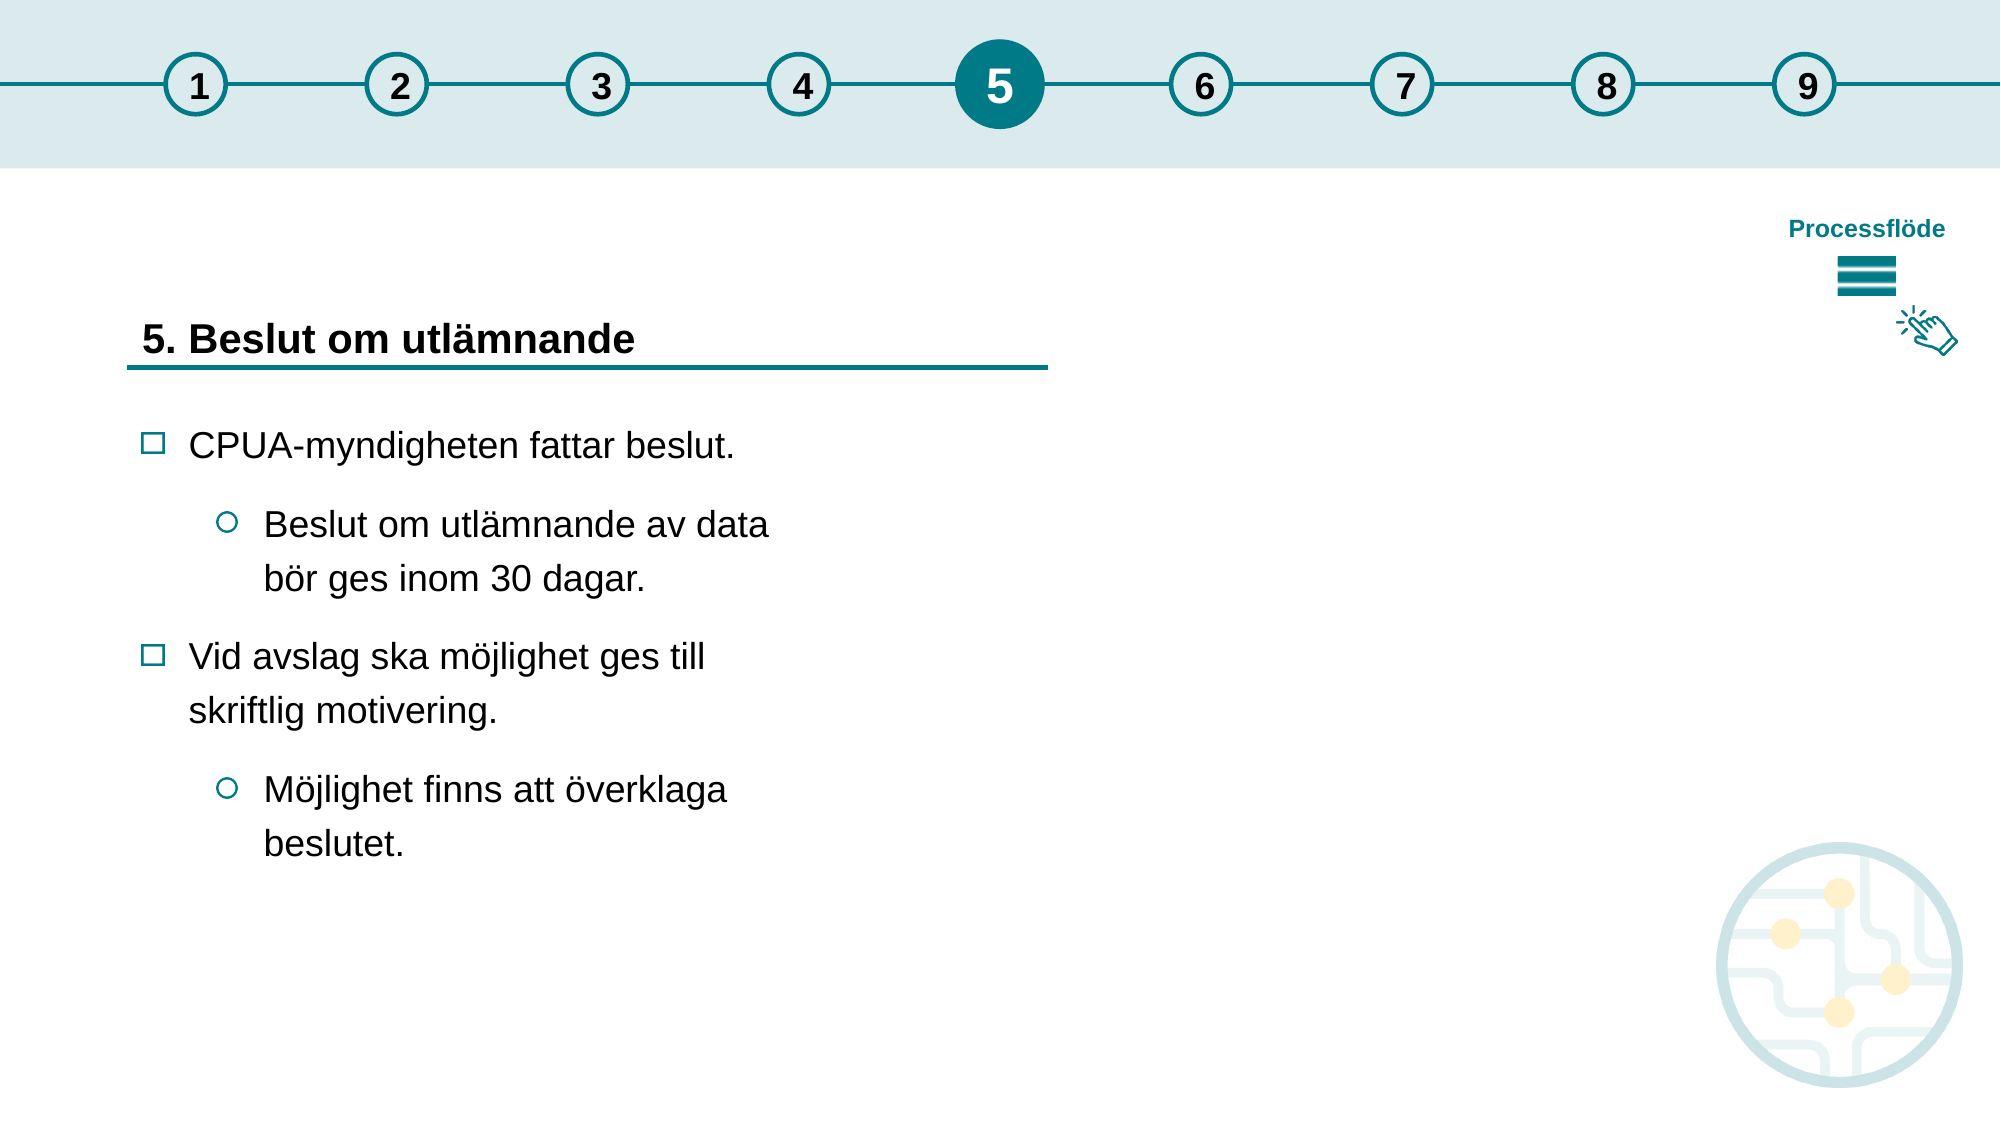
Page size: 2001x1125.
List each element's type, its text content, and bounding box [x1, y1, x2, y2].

text_box 2 [365, 85, 428, 116]
picture [1896, 305, 1958, 356]
text_box 3 [566, 53, 629, 84]
picture [141, 432, 163, 454]
title 5. Beslut om utlämnande [127, 294, 1704, 356]
text_box 5 [956, 85, 1044, 128]
text_box 1 [164, 53, 227, 84]
text_box 5 [956, 40, 1044, 84]
picture [1716, 842, 1963, 1088]
picture [216, 511, 238, 533]
text_box 7 [1371, 85, 1434, 116]
picture [216, 777, 238, 799]
text_box 6 [1170, 85, 1233, 116]
text_box 8 [1572, 53, 1635, 84]
text_box 9 [1773, 85, 1836, 116]
text_box CPUA-myndigheten fattar beslut. Beslut om utlämnande av data bör ges inom 30 dagar. Vid avslag ska möjlighet ges till skriftlig motivering. Möjlighet finns att överklaga beslutet. [127, 404, 806, 872]
text_box [0, 0, 2000, 82]
text_box 6 [1170, 53, 1233, 84]
picture [1837, 256, 1896, 296]
text_box 4 [767, 85, 830, 116]
text_box 2 [365, 53, 428, 84]
picture [141, 644, 163, 666]
text_box 9 [1773, 53, 1836, 84]
text_box 1 [164, 85, 227, 116]
text_box 4 [767, 53, 830, 84]
text_box Processflöde [1773, 204, 1961, 250]
text_box [0, 86, 2000, 169]
text_box 3 [566, 85, 629, 116]
text_box 8 [1572, 85, 1635, 116]
text_box 7 [1371, 53, 1434, 84]
